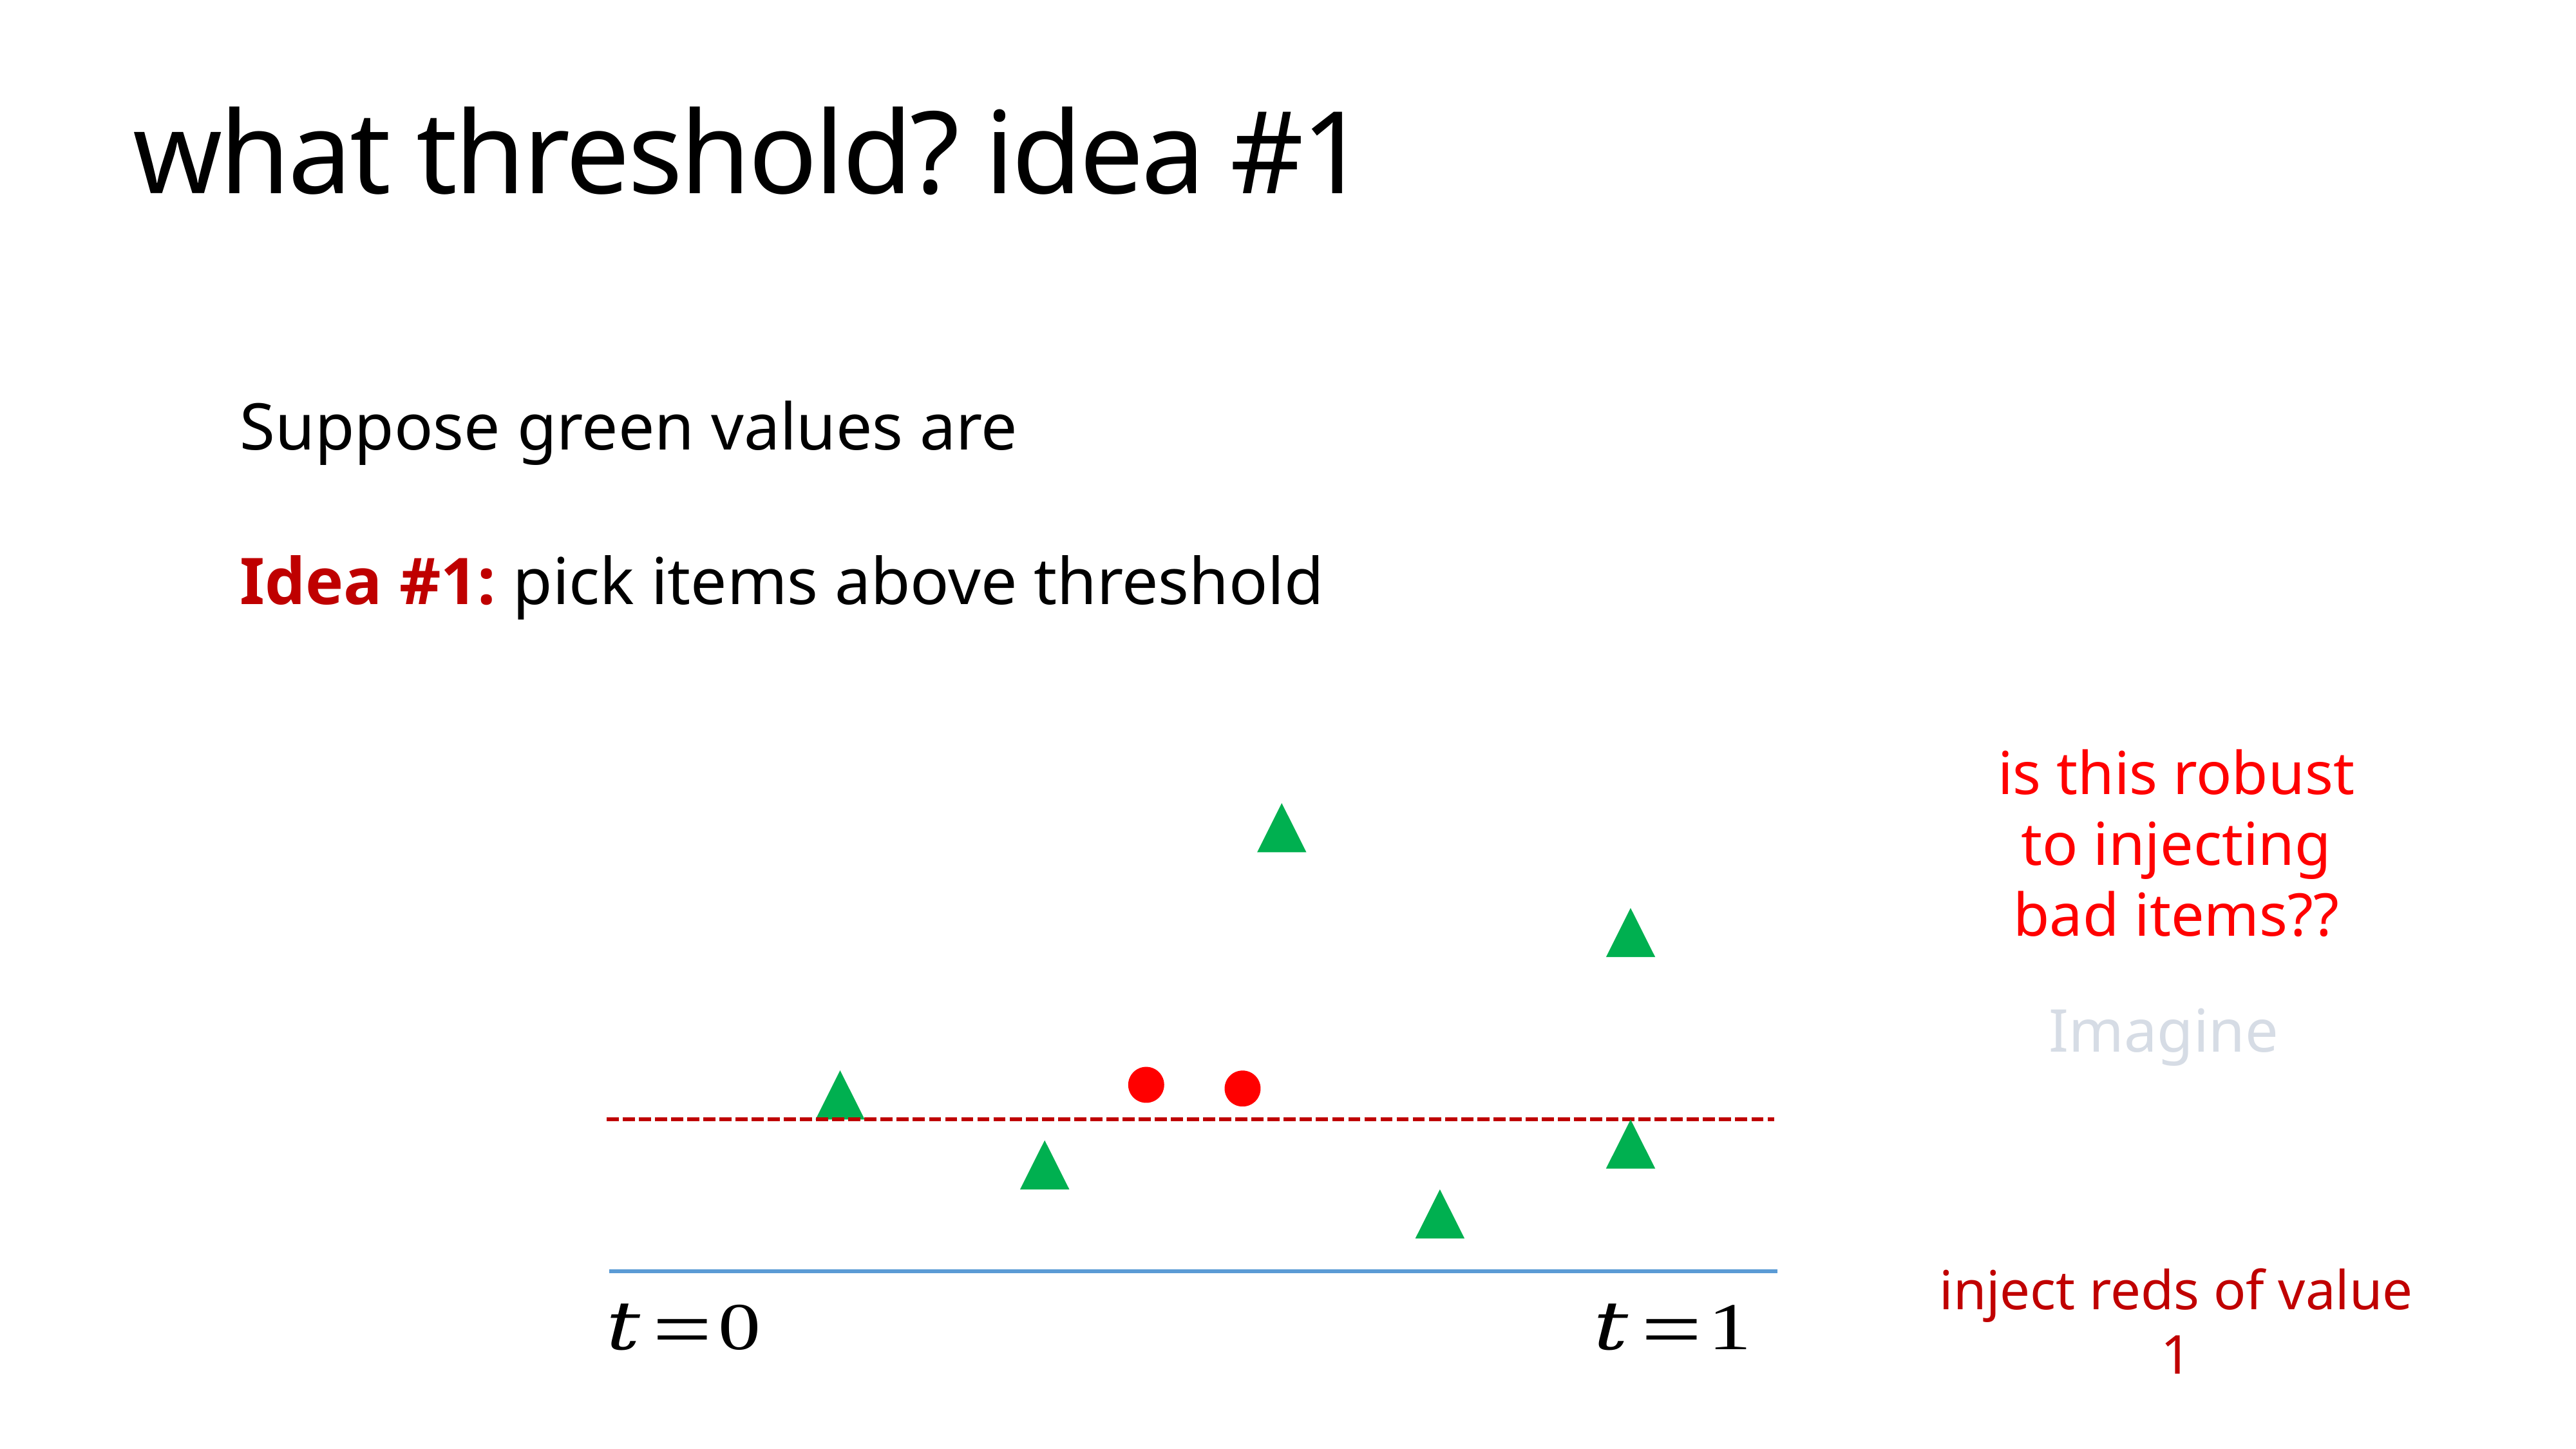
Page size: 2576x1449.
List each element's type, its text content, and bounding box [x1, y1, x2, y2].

text_box [1130, 1068, 1162, 1101]
text_box [1226, 1072, 1259, 1104]
text_box [814, 1069, 866, 1119]
text_box [1414, 1188, 1466, 1240]
text_box is this robust to injecting bad items?? [1970, 730, 2383, 954]
text_box [1604, 1120, 1657, 1170]
text_box inject reds of value 1 [1918, 1251, 2435, 1390]
text_box [1019, 1139, 1071, 1191]
title what threshold? idea #1 [127, 100, 2449, 253]
text_box [1604, 906, 1657, 959]
text_box [1256, 802, 1308, 854]
